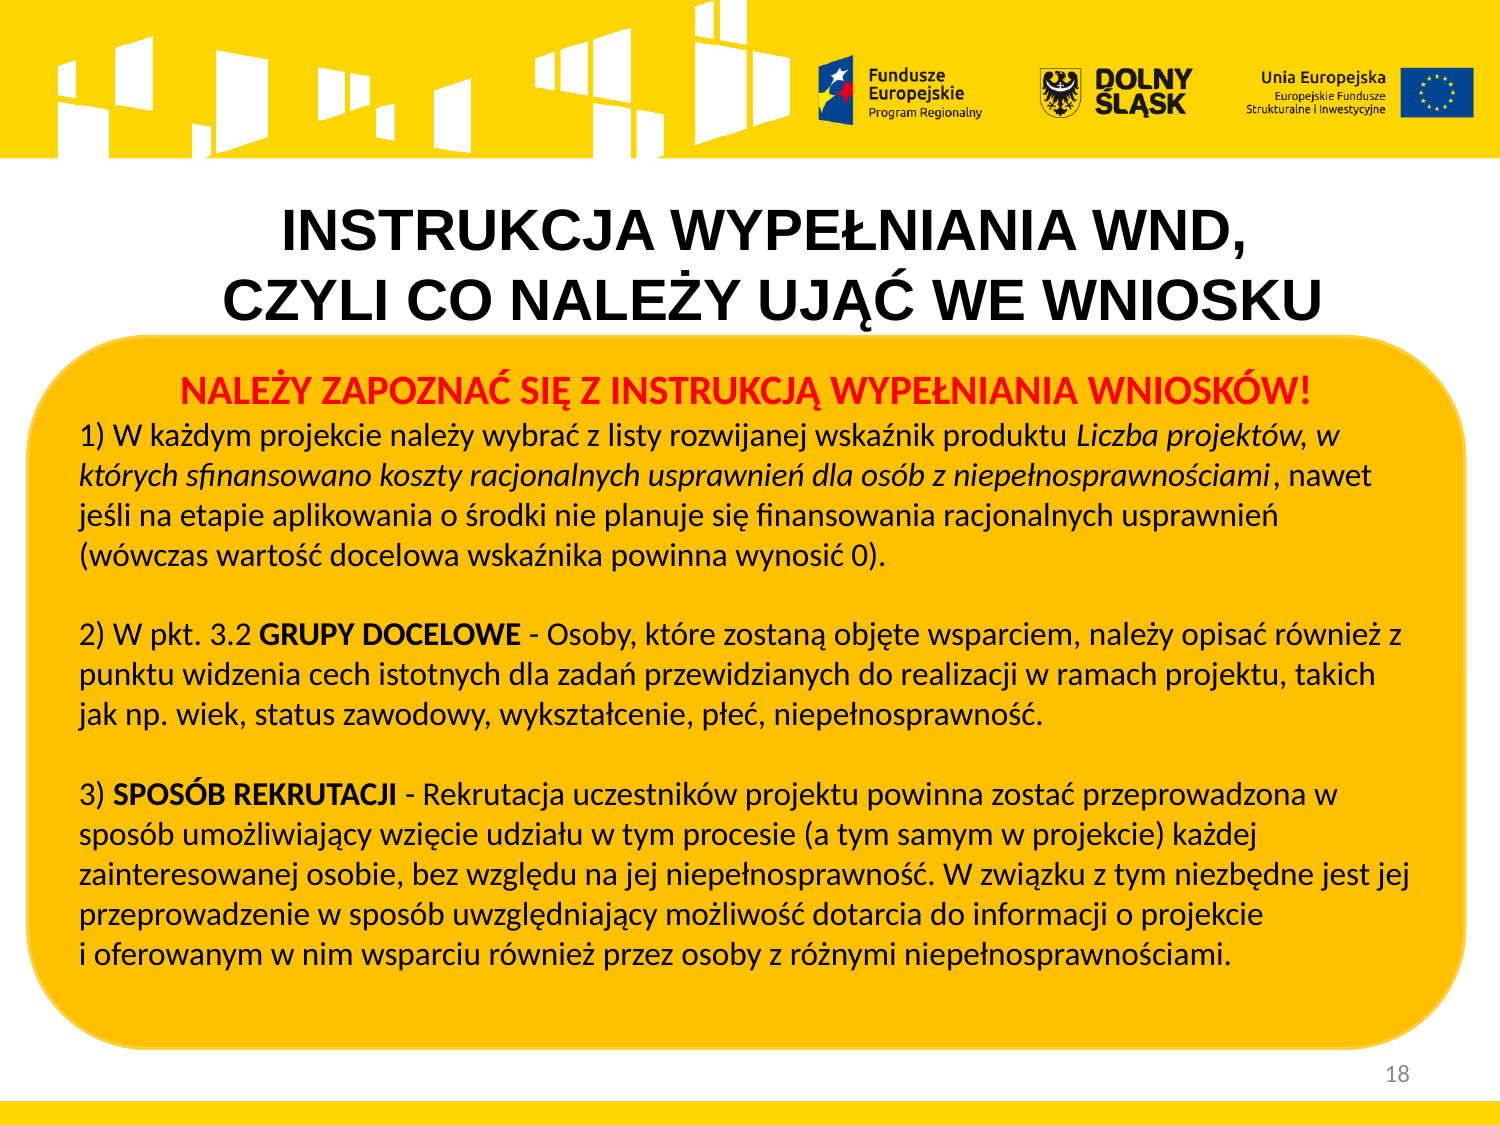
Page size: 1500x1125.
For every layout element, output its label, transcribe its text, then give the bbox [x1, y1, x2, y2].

slide_number 18 [1074, 1042, 1425, 1103]
picture [0, 0, 1500, 1125]
text_box INSTRUKCJA WYPEŁNIANIA WND, CZYLI CO NALEŻY UJĄĆ WE WNIOSKU [171, 184, 1375, 340]
text_box NALEŻY ZAPOZNAĆ SIĘ Z INSTRUKCJĄ WYPEŁNIANIA WNIOSKÓW! 1) W każdym projekcie należy wybrać z listy rozwijanej wskaźnik produktu Liczba projektów, w których sfinansowano koszty racjonalnych usprawnień dla osób z niepełnosprawnościami, nawet jeśli na etapie aplikowania o środki nie planuje się finansowania racjonalnych usprawnień (wówczas wartość docelowa wskaźnika powinna wynosić 0). 2) W pkt. 3.2 GRUPY DOCELOWE - Osoby, które zostaną objęte wsparciem, należy opisać również z punktu widzenia cech istotnych dla zadań przewidzianych do realizacji w ramach projektu, takich jak np. wiek, status zawodowy, wykształcenie, płeć, niepełnosprawność. 3) SPOSÓB REKRUTACJI - Rekrutacja uczestników projektu powinna zostać przeprowadzona w sposób umożliwiający wzięcie udziału w tym procesie (a tym samym w projekcie) każdej zainteresowanej osobie, bez względu na jej niepełnosprawność. W związku z tym niezbędne jest jej przeprowadzenie w sposób uwzględniający możliwość dotarcia do informacji o projekcie i oferowanym w nim wsparciu również przez osoby z różnymi niepełnosprawnościami. [26, 334, 1467, 1051]
